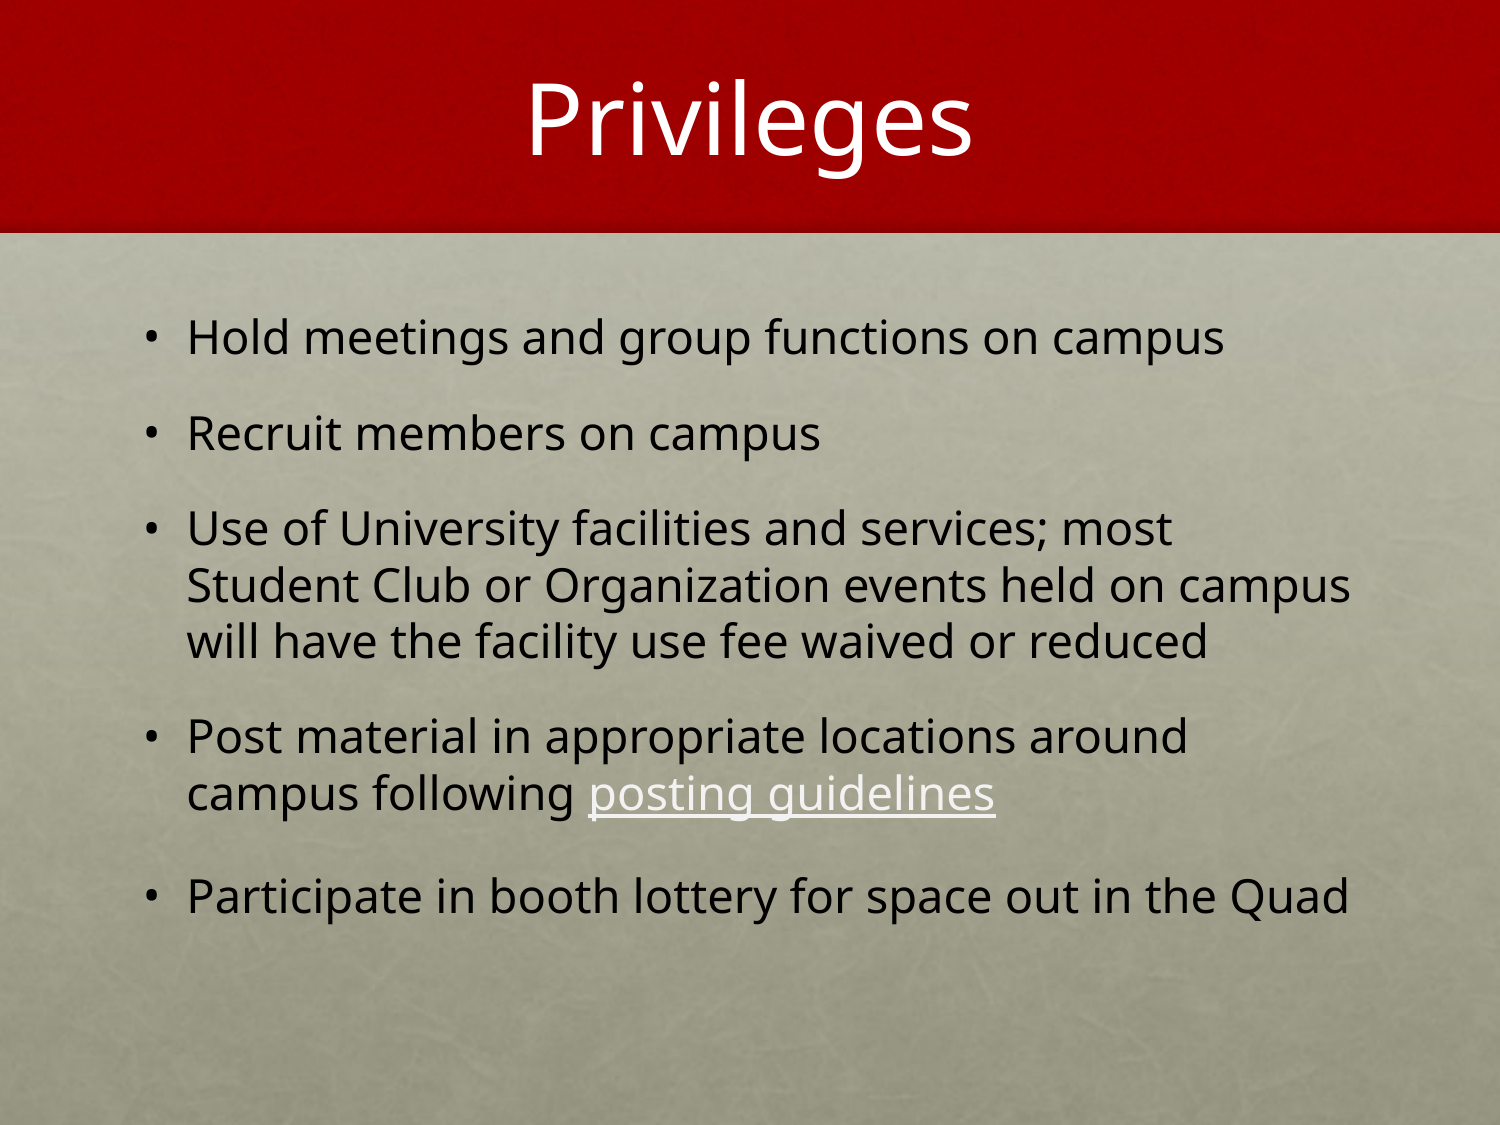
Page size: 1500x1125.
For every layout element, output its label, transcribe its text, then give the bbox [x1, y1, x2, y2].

title Privileges [127, 10, 1372, 221]
picture [0, 214, 1500, 1125]
list Hold meetings and group functions on campus Recruit members on campus Use of University facilities and services; most Student Club or Organization events held on campus will have the facility use fee waived or reduced Post material in appropriate locations around campus following posting guidelines Participate in booth lottery for space out in the Quad [127, 299, 1372, 1005]
